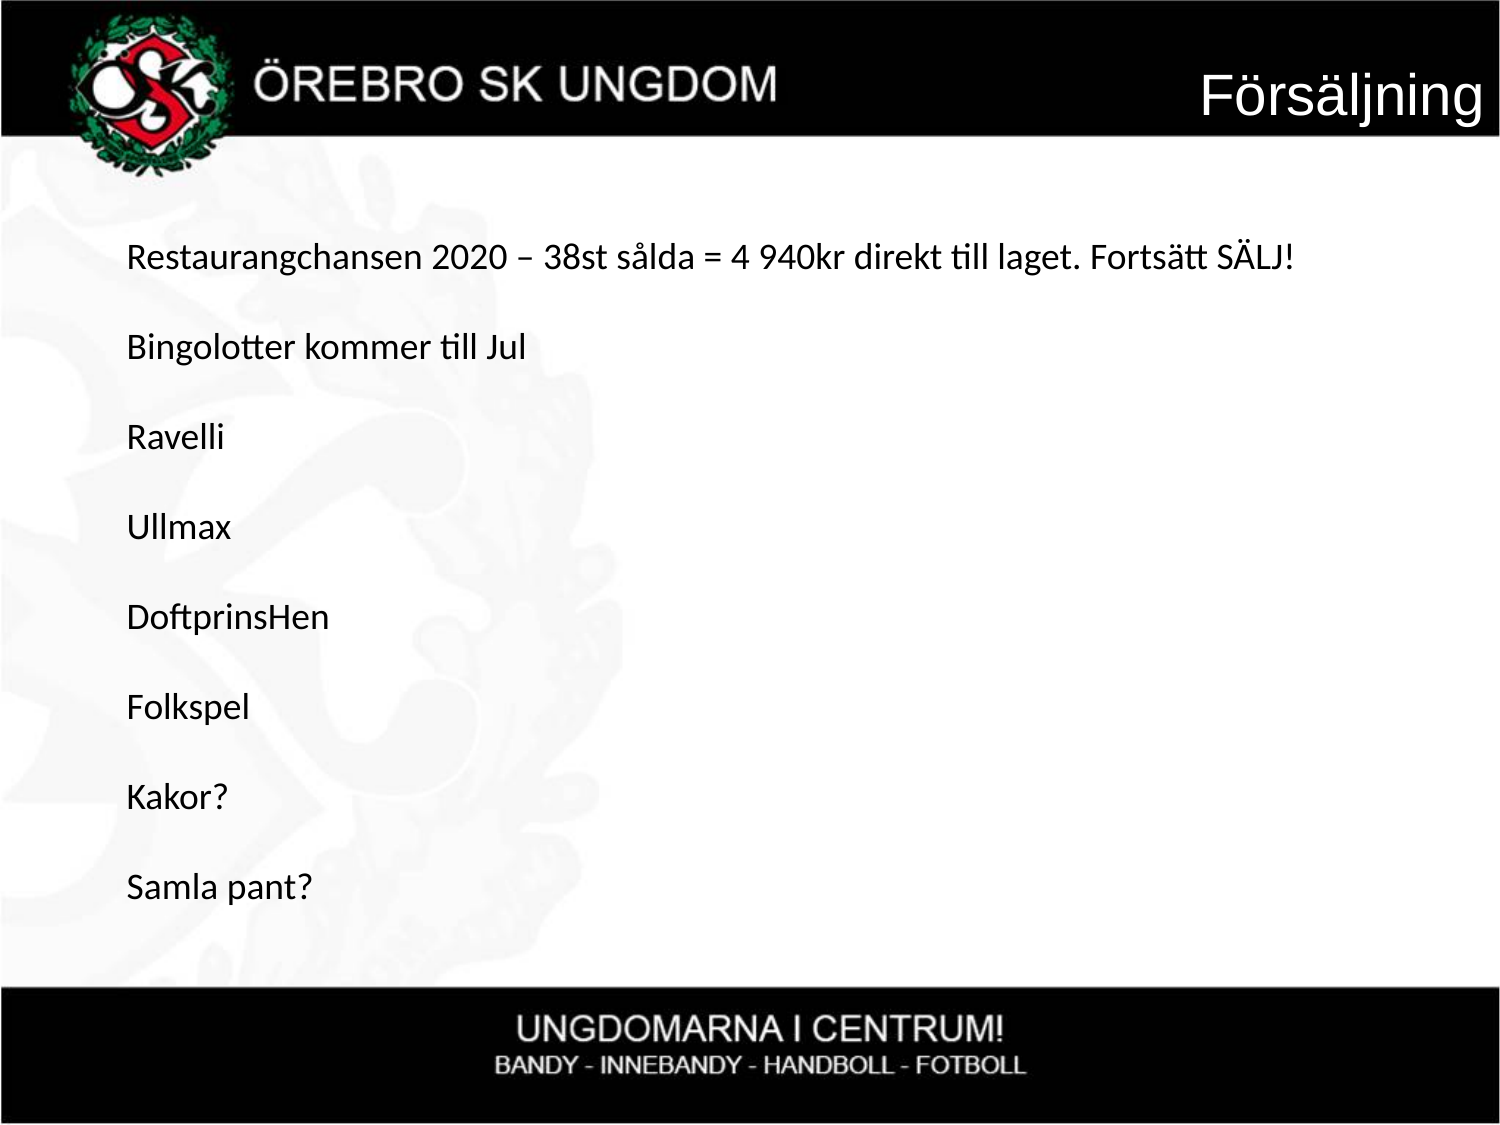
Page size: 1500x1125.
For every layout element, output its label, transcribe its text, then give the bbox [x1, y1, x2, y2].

text_box Försäljning [820, 38, 1500, 136]
picture [0, 0, 1500, 1125]
text_box Restaurangchansen 2020 – 38st sålda = 4 940kr direkt till laget. Fortsätt SÄLJ! Bingolotter kommer till Jul Ravelli Ullmax DoftprinsHen Folkspel Kakor? Samla pant? [111, 224, 1353, 960]
